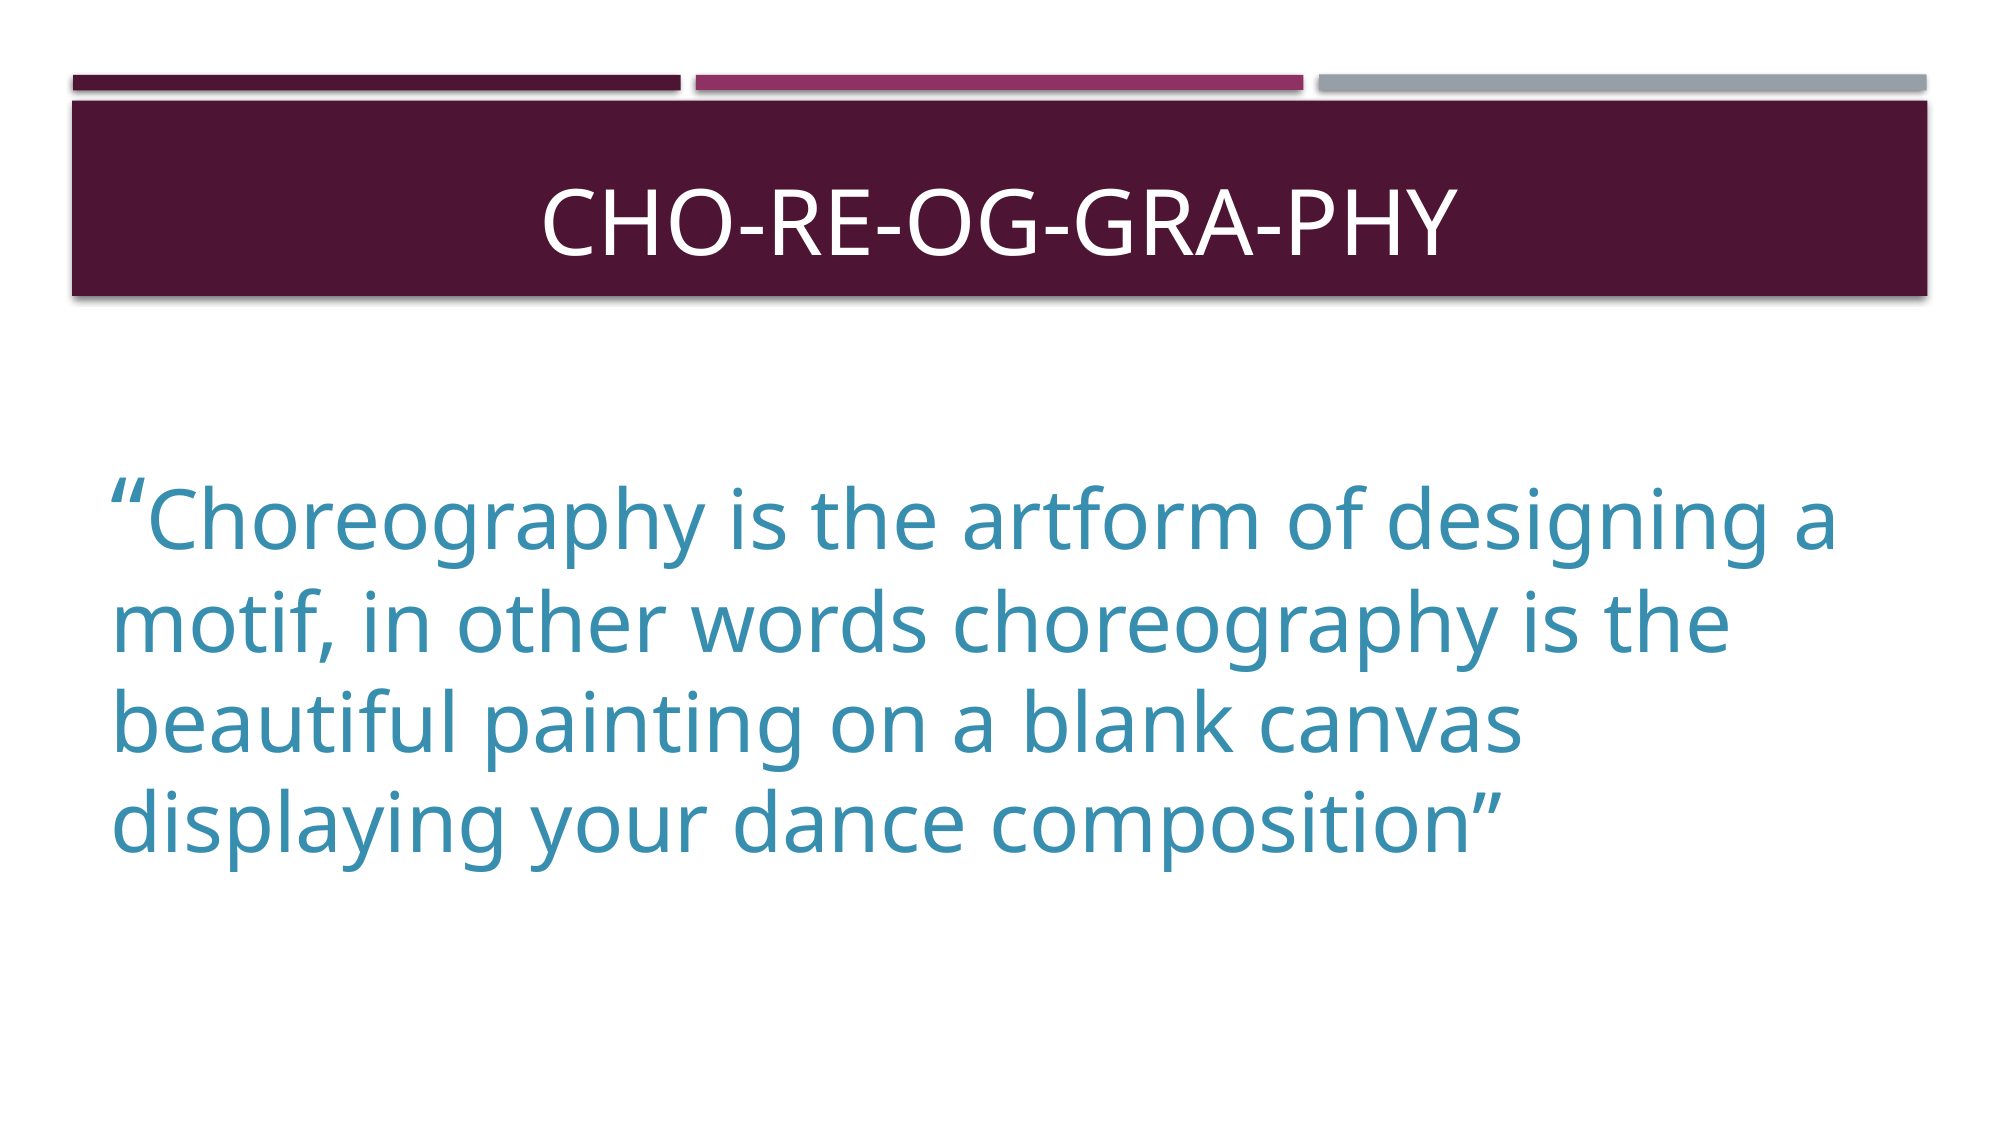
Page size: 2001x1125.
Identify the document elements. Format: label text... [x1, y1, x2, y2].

list “Choreography is the artform of designing a motif, in other words choreography is the beautiful painting on a blank canvas displaying your dance composition” [95, 357, 1905, 962]
title CHO-RE-OG-GRA-PHY [95, 115, 1905, 282]
